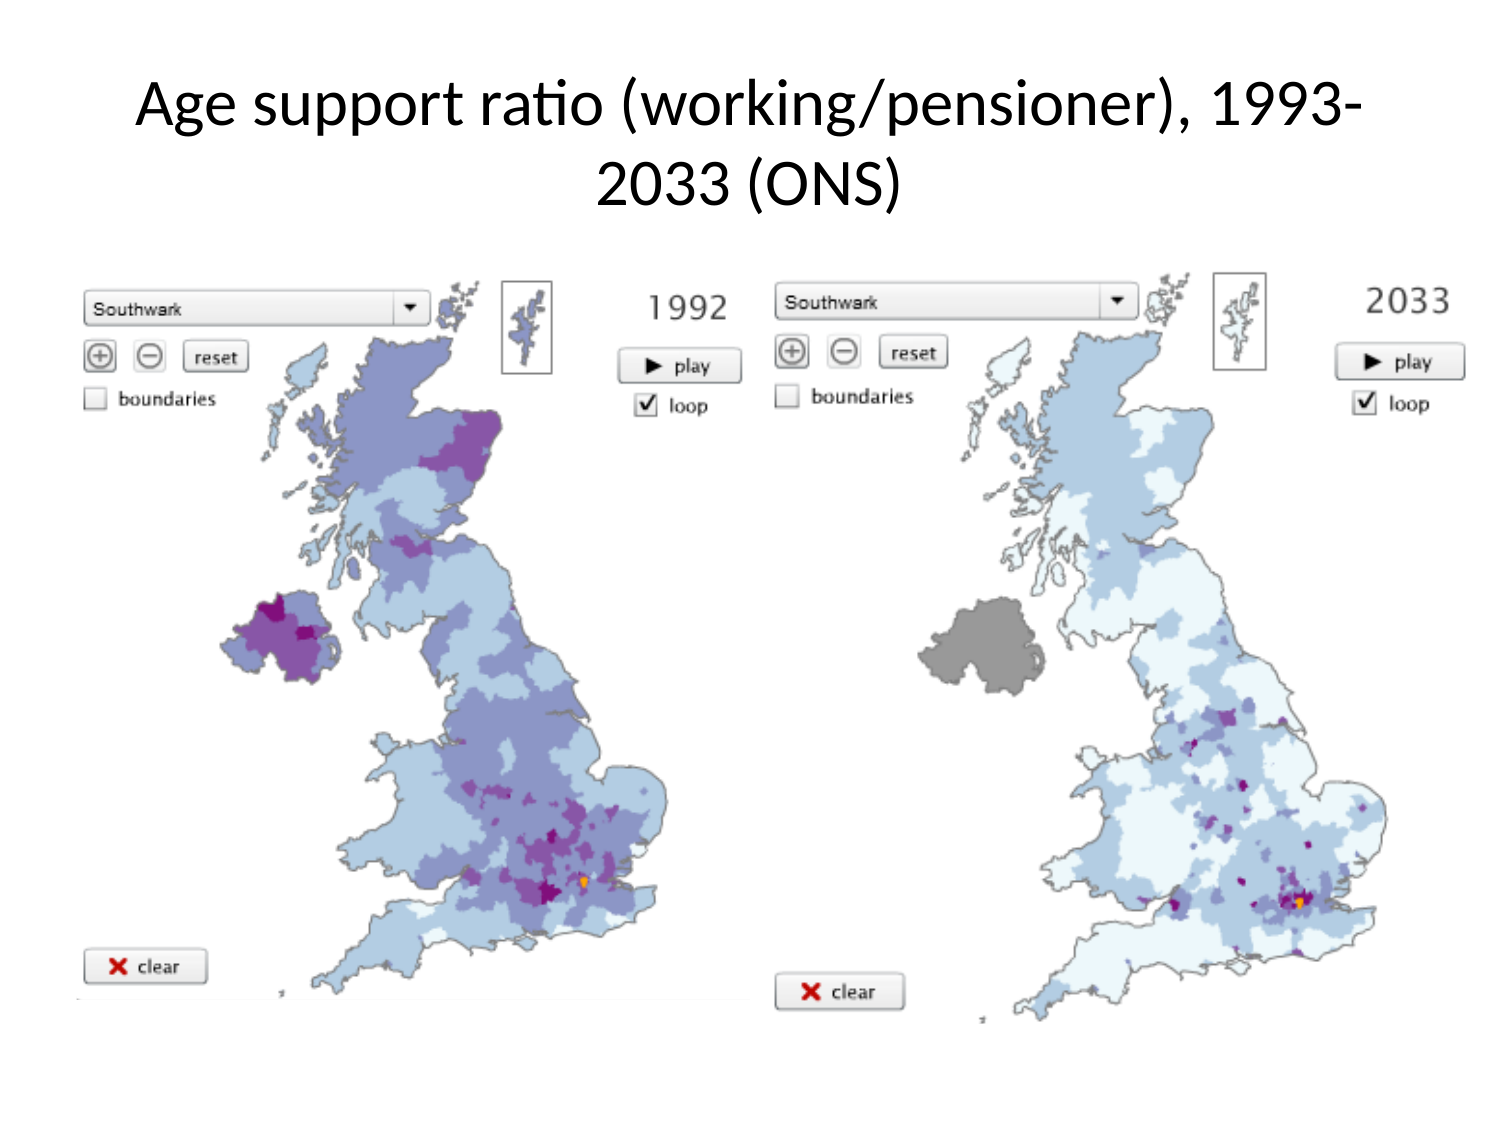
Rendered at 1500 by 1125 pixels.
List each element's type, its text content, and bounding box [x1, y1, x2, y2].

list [773, 266, 1475, 1024]
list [76, 278, 751, 1000]
title Age support ratio (working/pensioner), 1993-2033 (ONS) [75, 45, 1425, 233]
